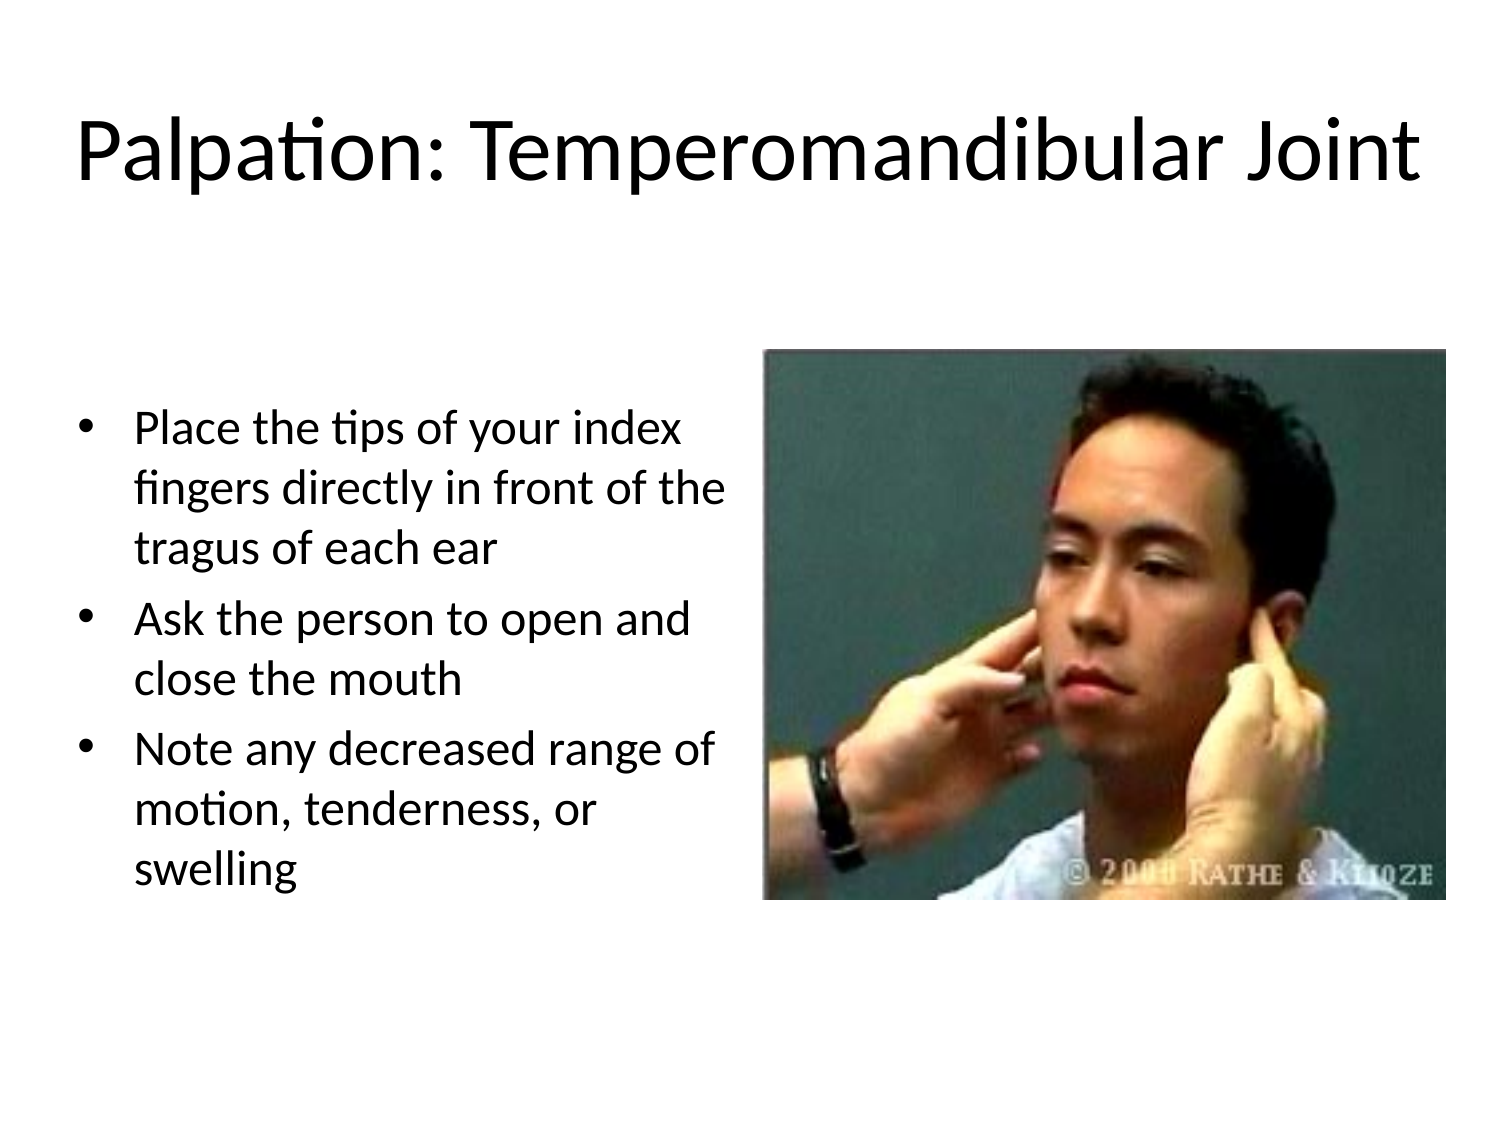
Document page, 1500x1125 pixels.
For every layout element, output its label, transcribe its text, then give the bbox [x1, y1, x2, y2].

title Palpation: Temperomandibular Joint [50, 50, 1450, 238]
picture [762, 349, 1447, 901]
list Place the tips of your index fingers directly in front of the tragus of each ear Ask the person to open and close the mouth Note any decreased range of motion, tenderness, or swelling [62, 387, 749, 1063]
